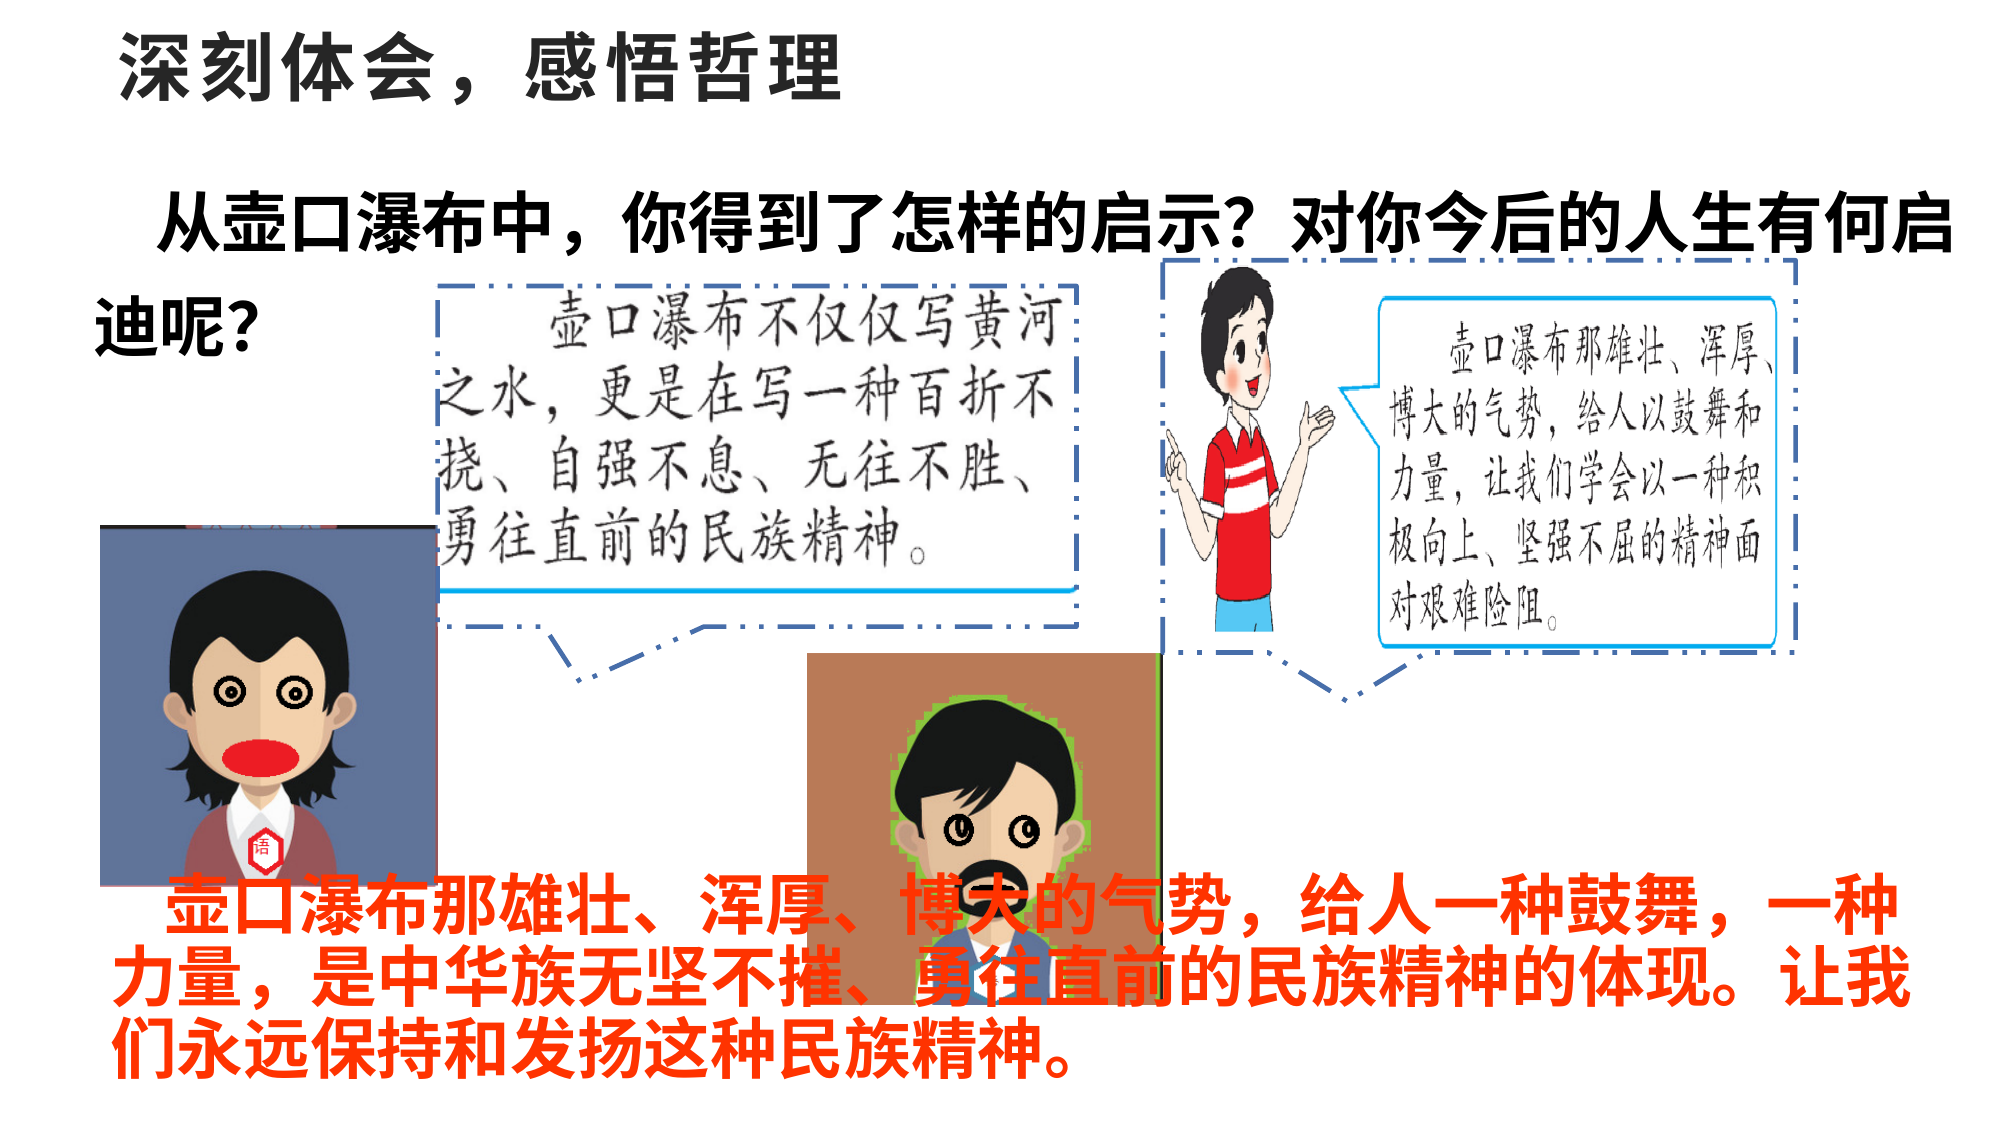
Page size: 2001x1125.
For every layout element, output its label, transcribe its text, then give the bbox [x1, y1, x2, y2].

text_box 壶口瀑布那雄壮、浑厚、博大的气势，给人一种鼓舞，一种力量，是中华族无坚不摧、勇往直前的民族精神的体现。让我们永远保持和发扬这种民族精神。 [57, 864, 1975, 1095]
text_box 从壶口瀑布中，你得到了怎样的启示？对你今后的人生有何启迪呢？ [78, 149, 1996, 373]
picture [807, 260, 1796, 1005]
picture [100, 285, 1077, 888]
title 深刻体会，感悟哲理 [102, 12, 1828, 231]
